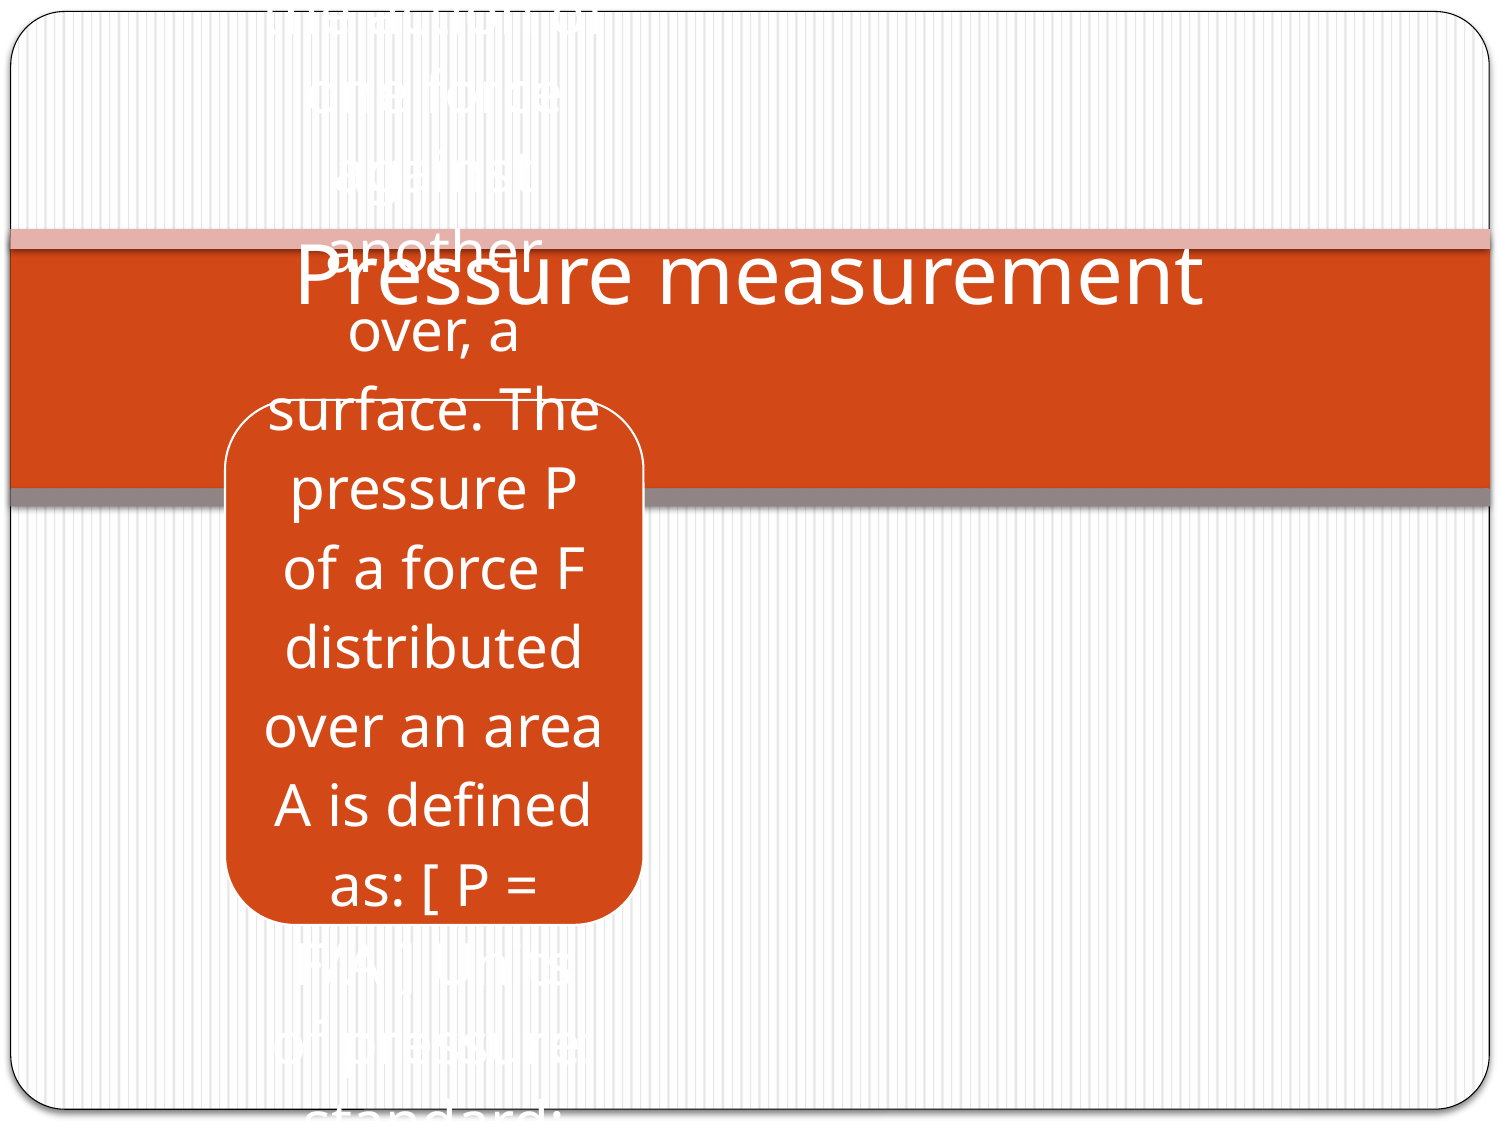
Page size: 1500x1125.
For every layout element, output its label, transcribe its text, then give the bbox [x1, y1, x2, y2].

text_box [224, 399, 1388, 926]
title Pressure measurement [112, 112, 1388, 438]
